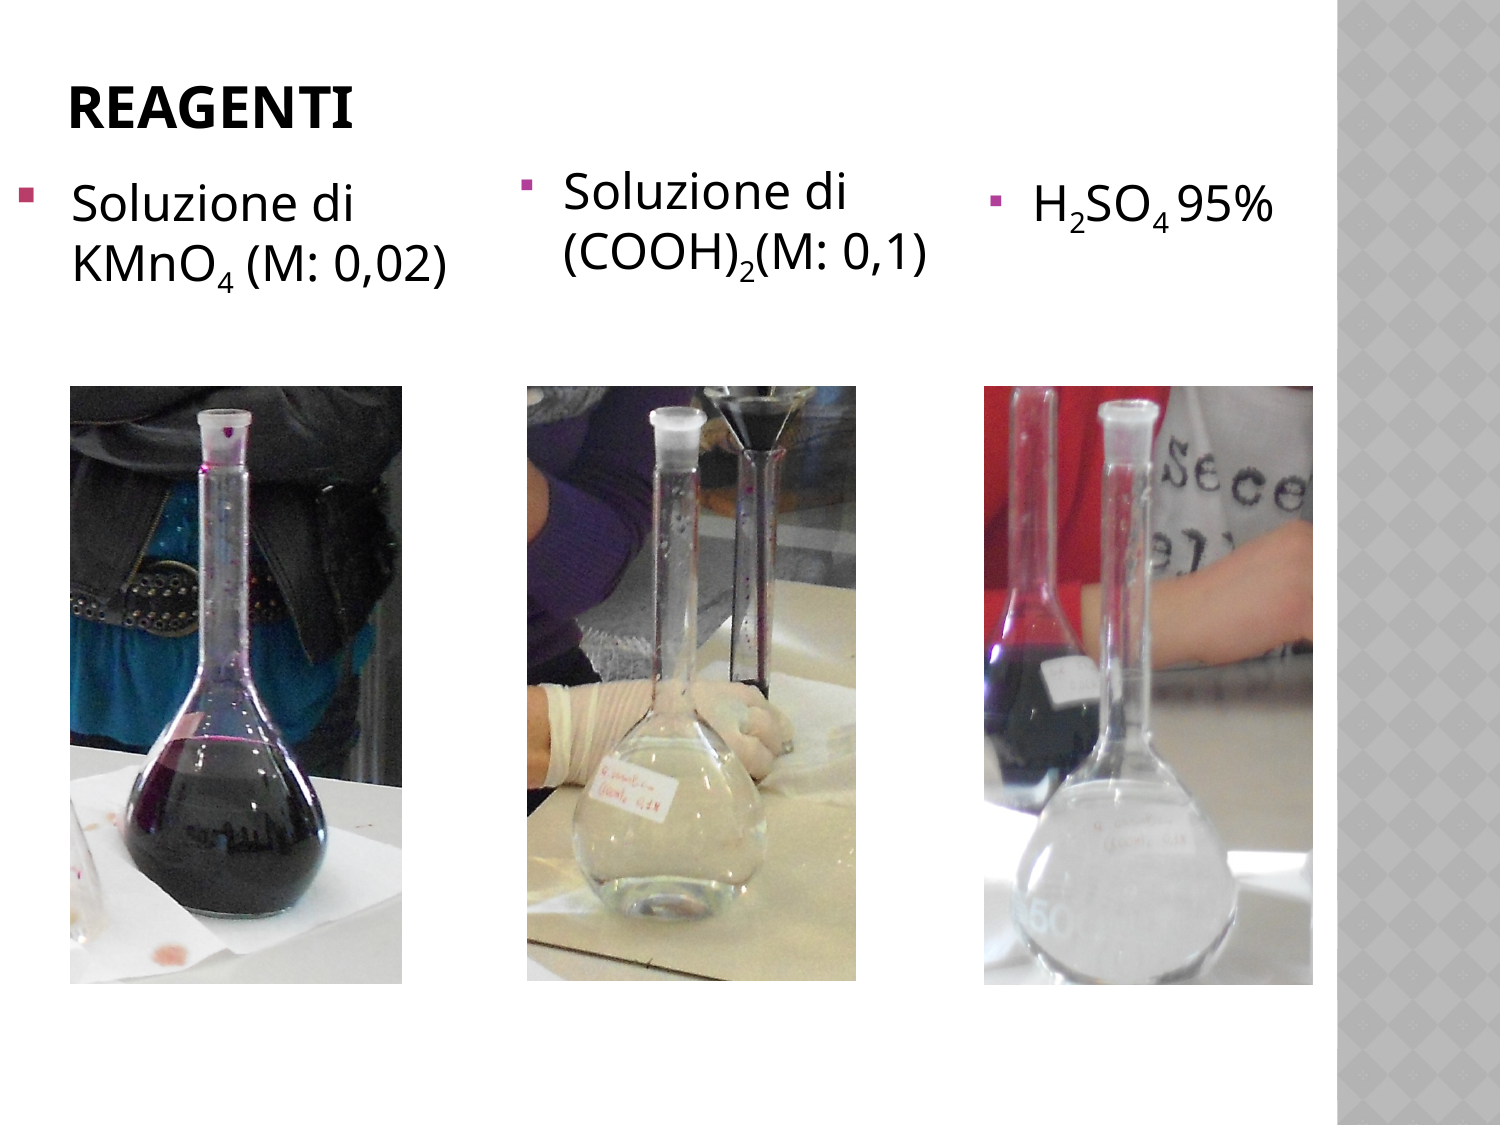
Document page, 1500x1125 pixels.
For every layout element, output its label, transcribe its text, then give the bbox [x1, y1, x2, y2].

title Reagenti [58, 35, 1409, 141]
text_box Soluzione di KMnO4 (M: 0,02) [0, 164, 493, 308]
list H2SO4 95% [972, 164, 1351, 284]
picture [526, 386, 856, 981]
picture [983, 386, 1313, 986]
list Soluzione di (COOH)2(M: 0,1) [503, 152, 965, 317]
picture [69, 386, 403, 984]
